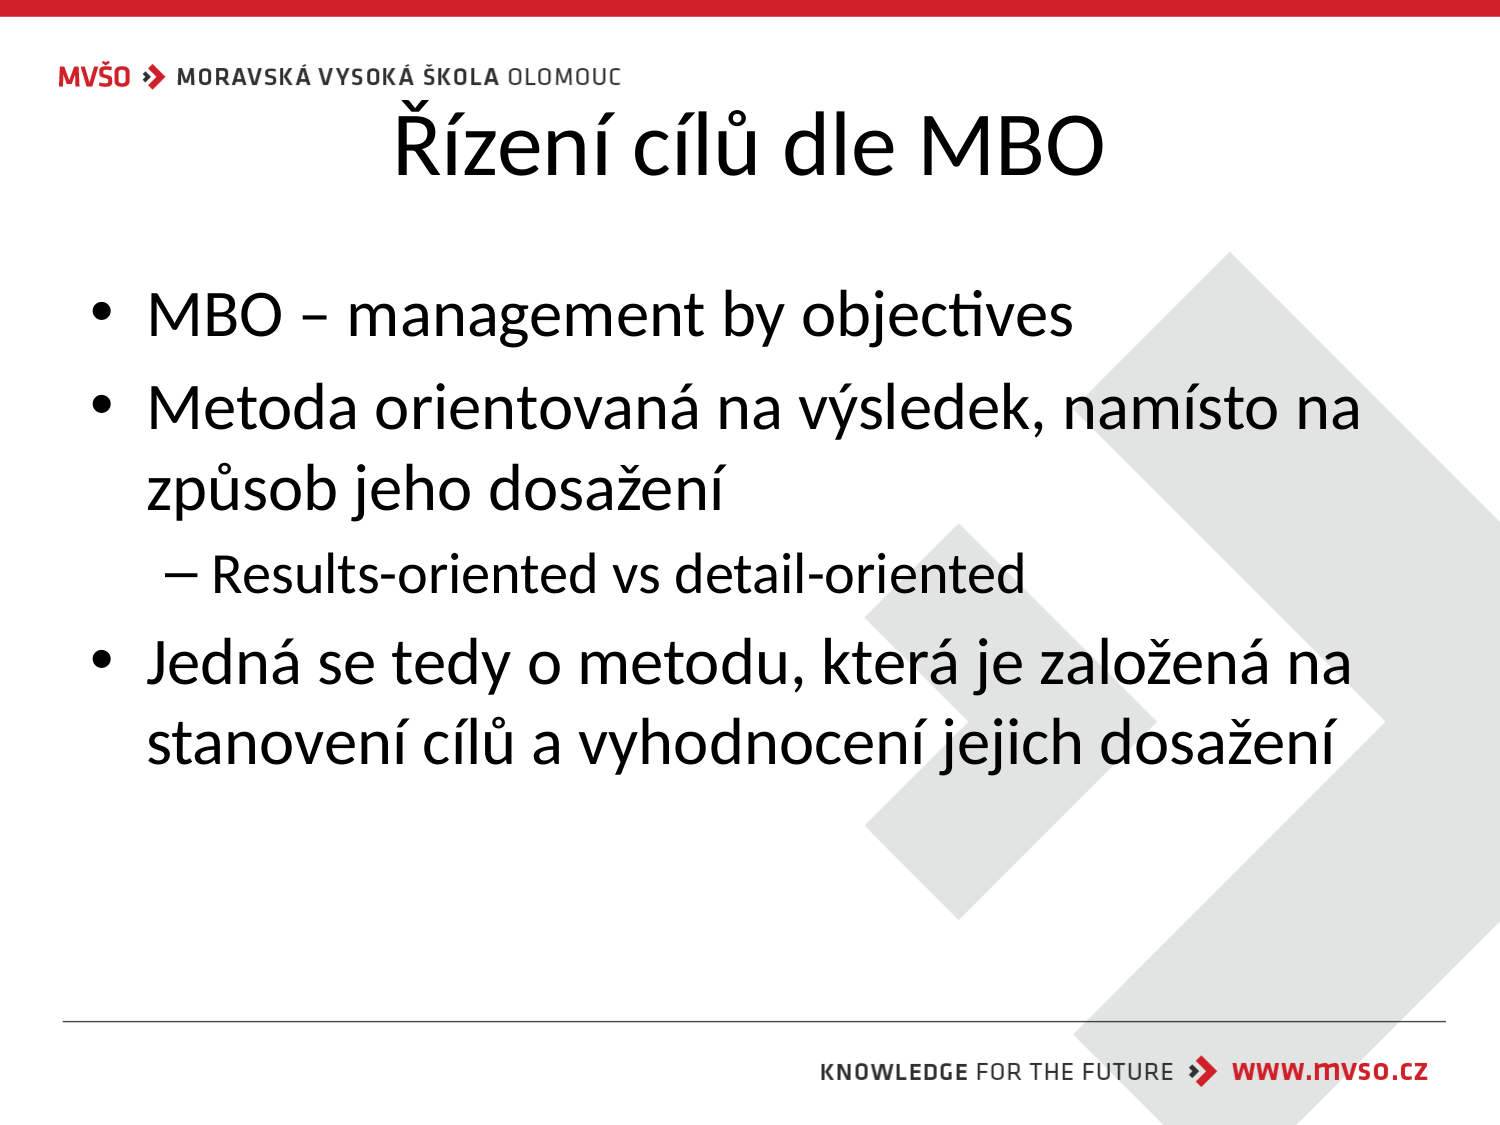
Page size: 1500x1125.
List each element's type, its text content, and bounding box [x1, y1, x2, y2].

list MBO – management by objectives Metoda orientovaná na výsledek, namísto na způsob jeho dosažení Results-oriented vs detail-oriented Jedná se tedy o metodu, která je založená na stanovení cílů a vyhodnocení jejich dosažení [75, 262, 1425, 1005]
picture [0, 0, 1500, 1125]
title Řízení cílů dle MBO [75, 45, 1425, 233]
